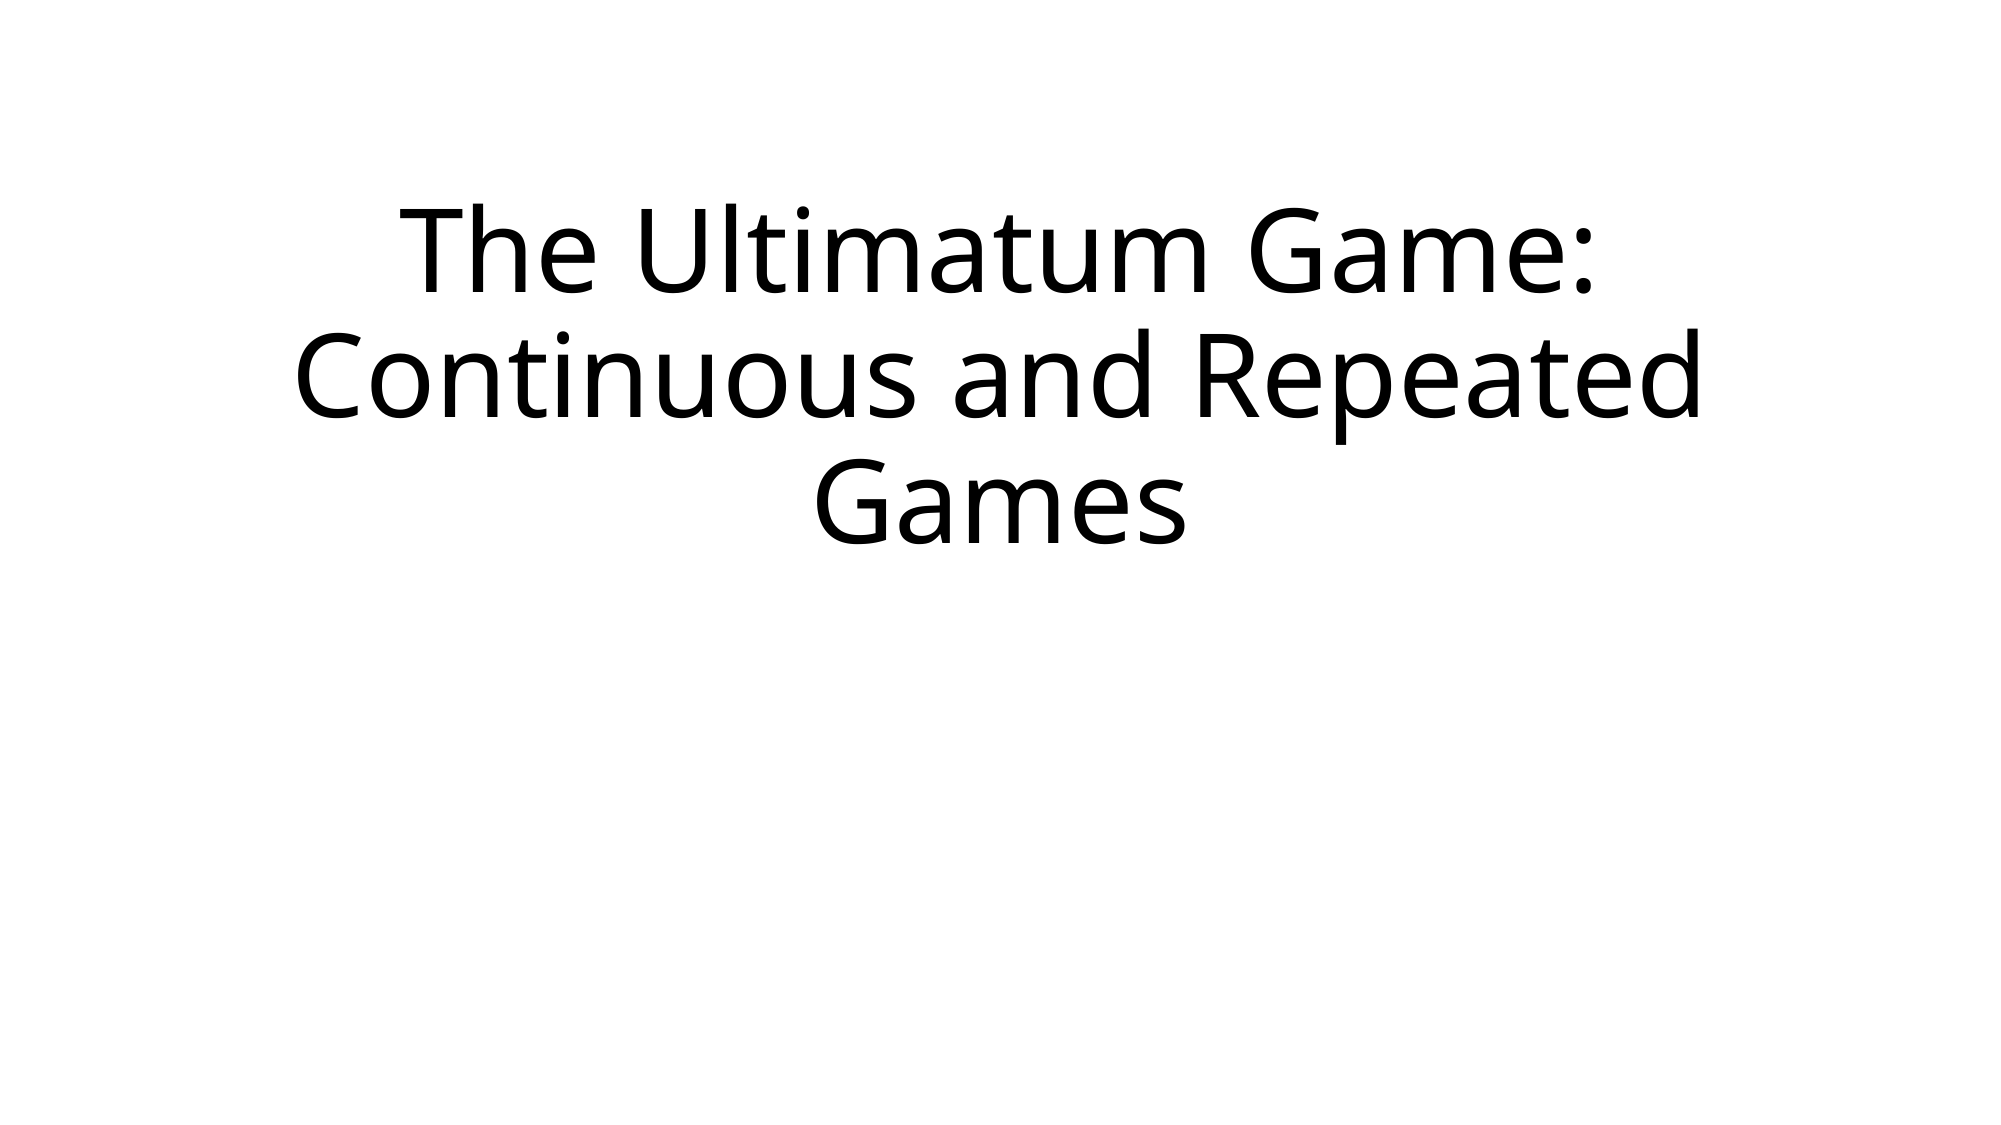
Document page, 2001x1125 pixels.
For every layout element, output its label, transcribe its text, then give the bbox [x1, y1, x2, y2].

title The Ultimatum Game: Continuous and Repeated Games [249, 184, 1750, 576]
